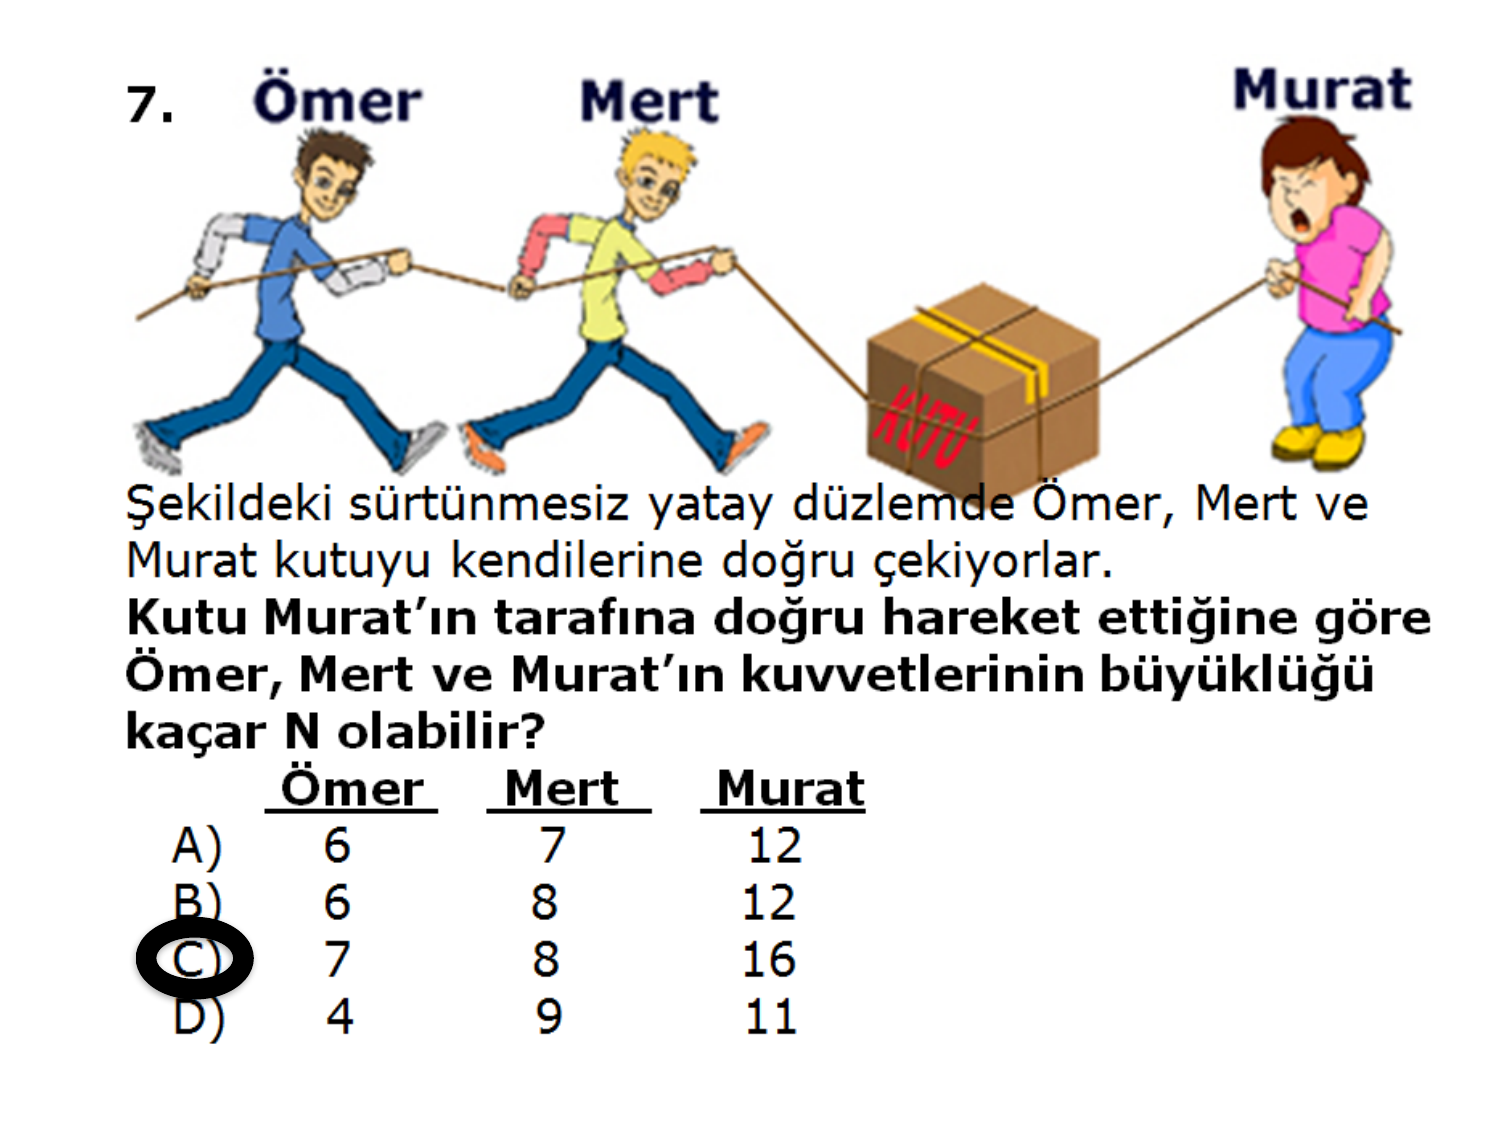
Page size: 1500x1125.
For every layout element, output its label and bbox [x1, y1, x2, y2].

list [111, 54, 1448, 1059]
